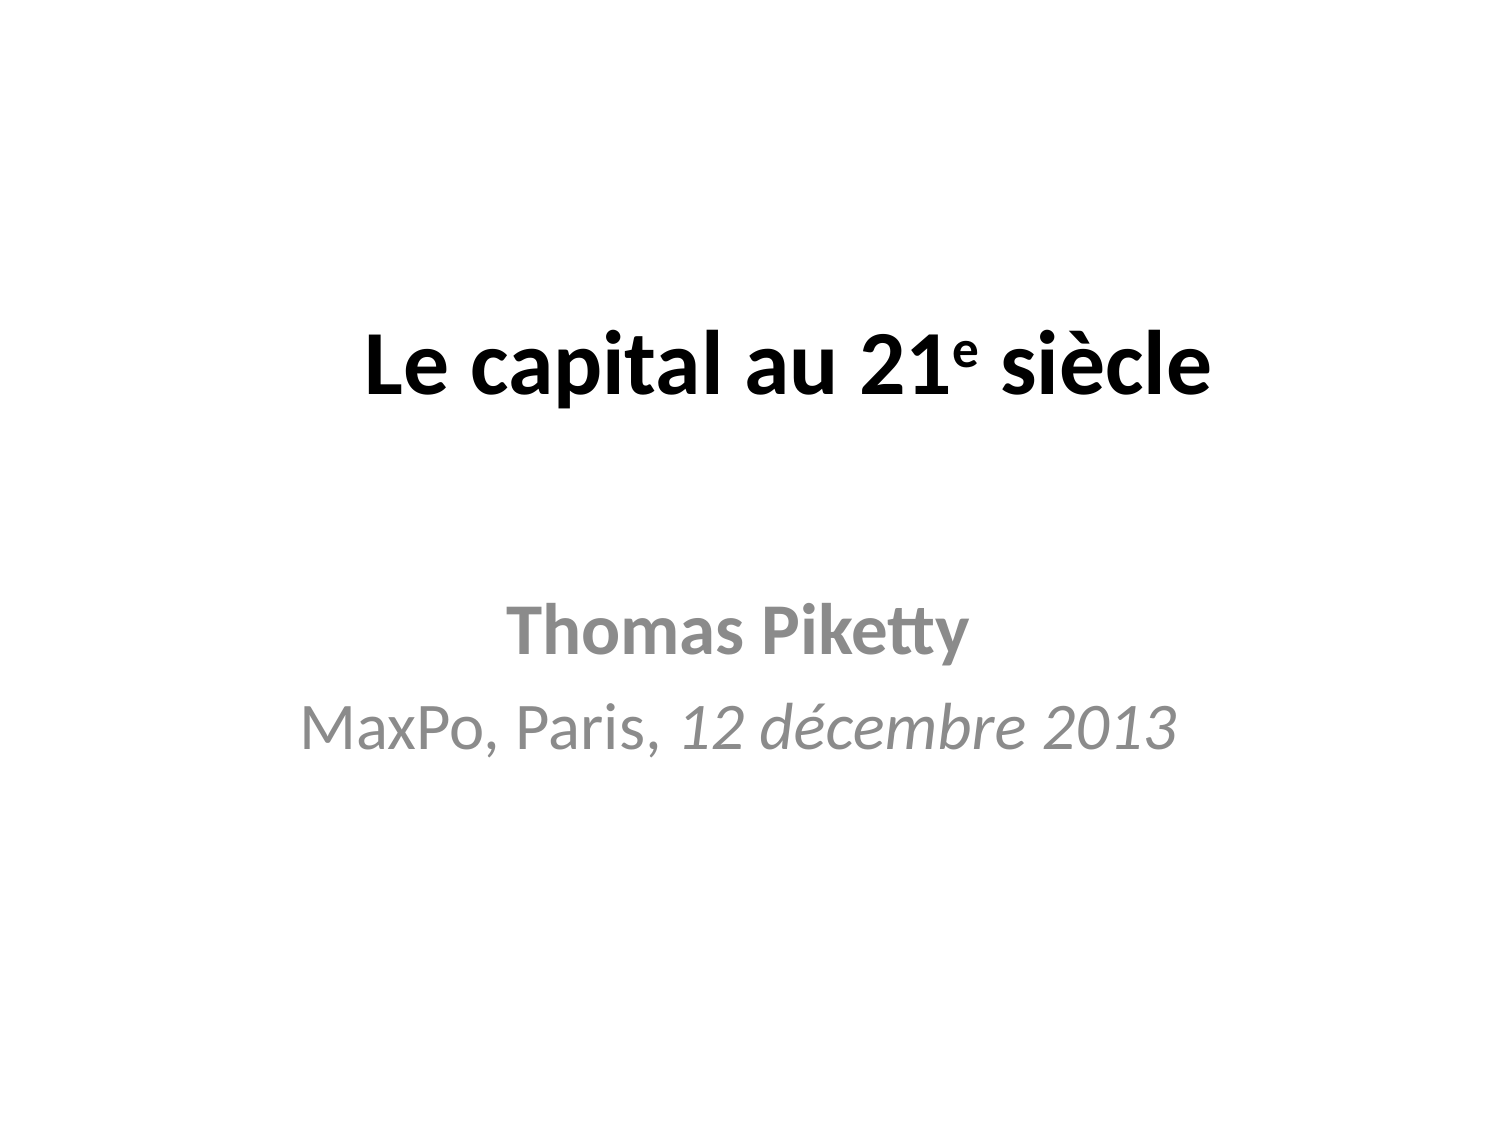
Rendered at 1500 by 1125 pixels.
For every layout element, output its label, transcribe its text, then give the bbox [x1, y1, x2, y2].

title Le capital au 21e siècle [112, 125, 1424, 591]
subtitle Thomas Piketty MaxPo, Paris, 12 décembre 2013 [147, 574, 1329, 823]
